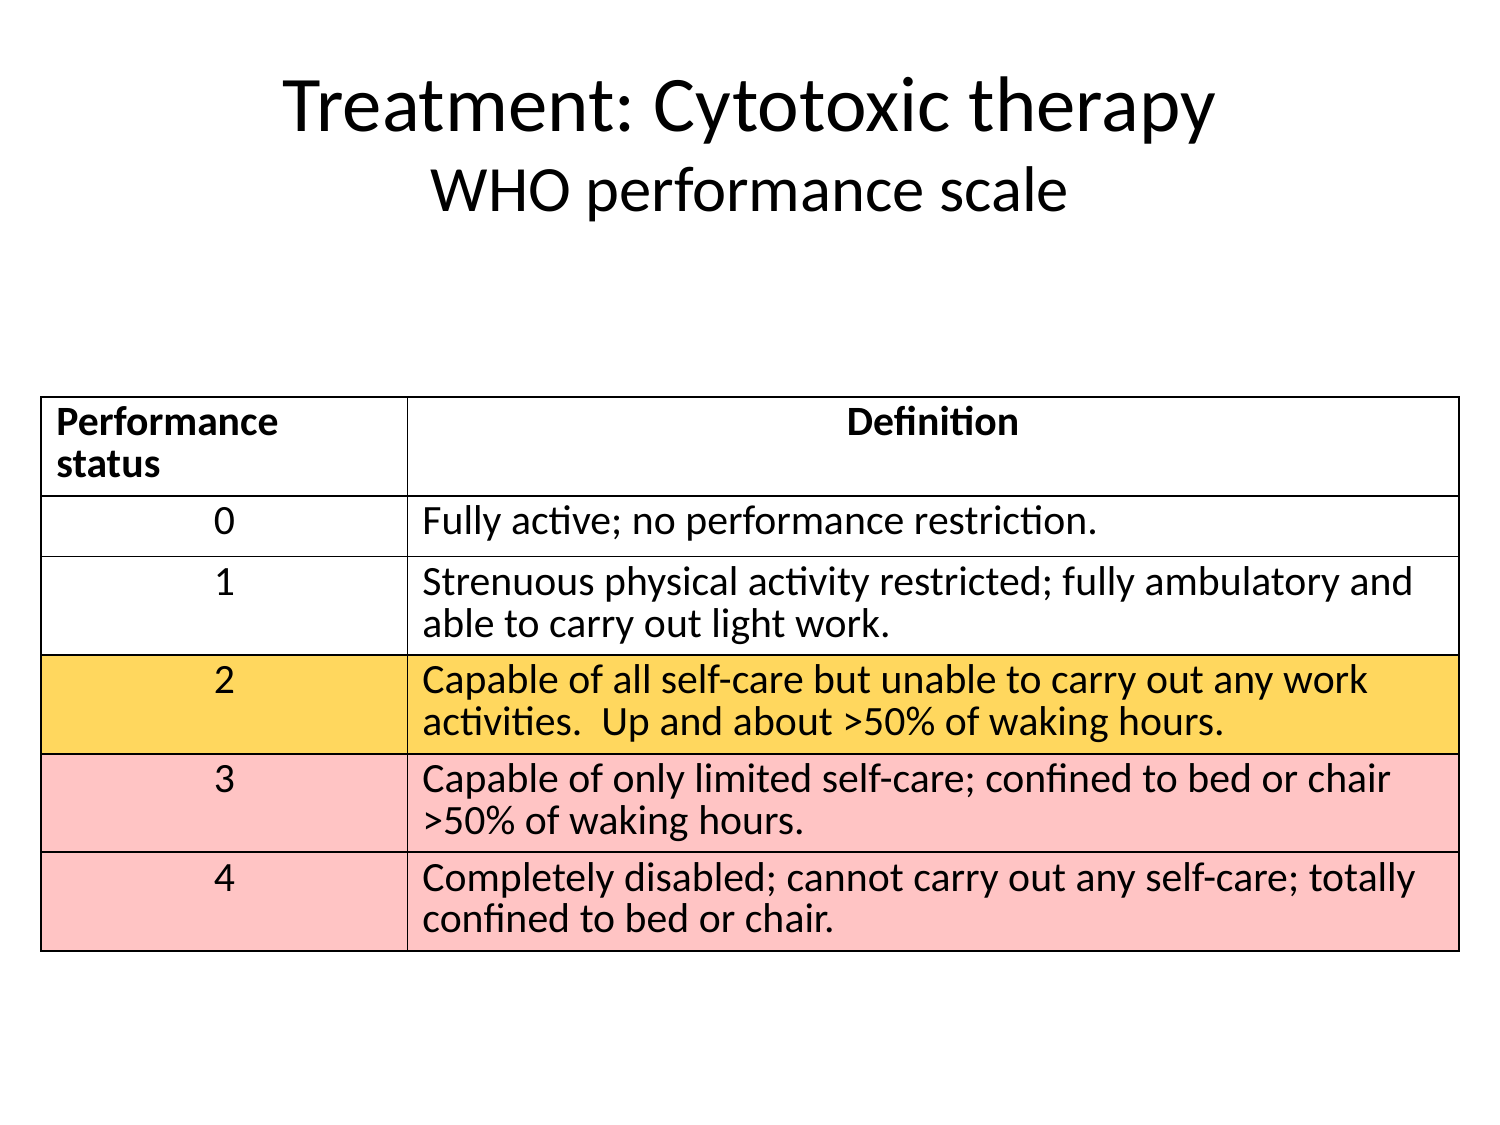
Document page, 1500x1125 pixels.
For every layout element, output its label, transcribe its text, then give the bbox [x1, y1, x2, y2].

table_header Performance status [42, 398, 407, 495]
table_cell Capable of only limited self-care; confined to bed or chair >50% of waking hours. [408, 755, 1458, 851]
table_cell 0 [42, 497, 407, 556]
table_cell 4 [42, 853, 407, 950]
title Treatment: Cytotoxic therapy WHO performance scale [75, 45, 1425, 233]
table_cell Fully active; no performance restriction. [408, 497, 1458, 556]
table_cell Strenuous physical activity restricted; fully ambulatory and able to carry out light work. [408, 557, 1458, 654]
table_cell Capable of all self-care but unable to carry out any work activities. Up and about >50% of waking hours. [408, 656, 1458, 753]
table_cell 1 [42, 557, 407, 654]
table_cell Completely disabled; cannot carry out any self-care; totally confined to bed or chair. [408, 853, 1458, 950]
table_cell 2 [42, 656, 407, 753]
table_cell 3 [42, 755, 407, 851]
table_header Definition [408, 398, 1458, 495]
